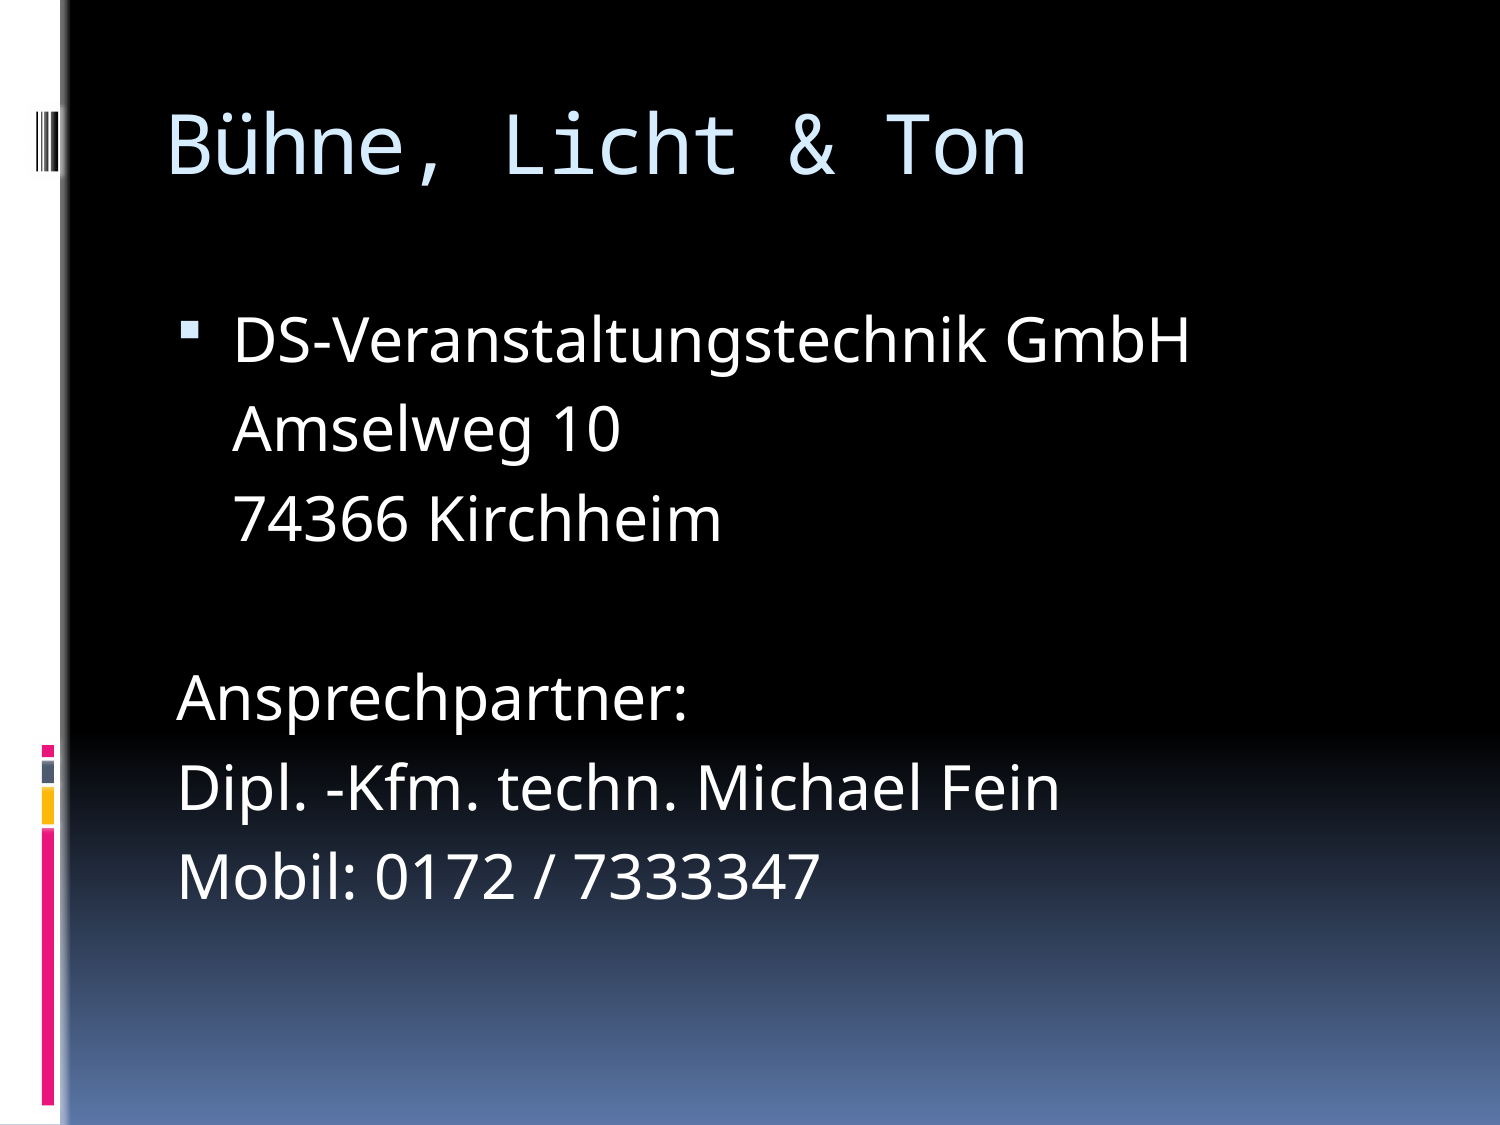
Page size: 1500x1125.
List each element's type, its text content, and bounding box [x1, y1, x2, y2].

title Bühne, Licht & Ton [150, 83, 1425, 234]
list DS-Veranstaltungstechnik GmbH Amselweg 10 74366 Kirchheim Ansprechpartner: Dipl. -Kfm. techn. Michael Fein Mobil: 0172 / 7333347 [150, 292, 1425, 1043]
